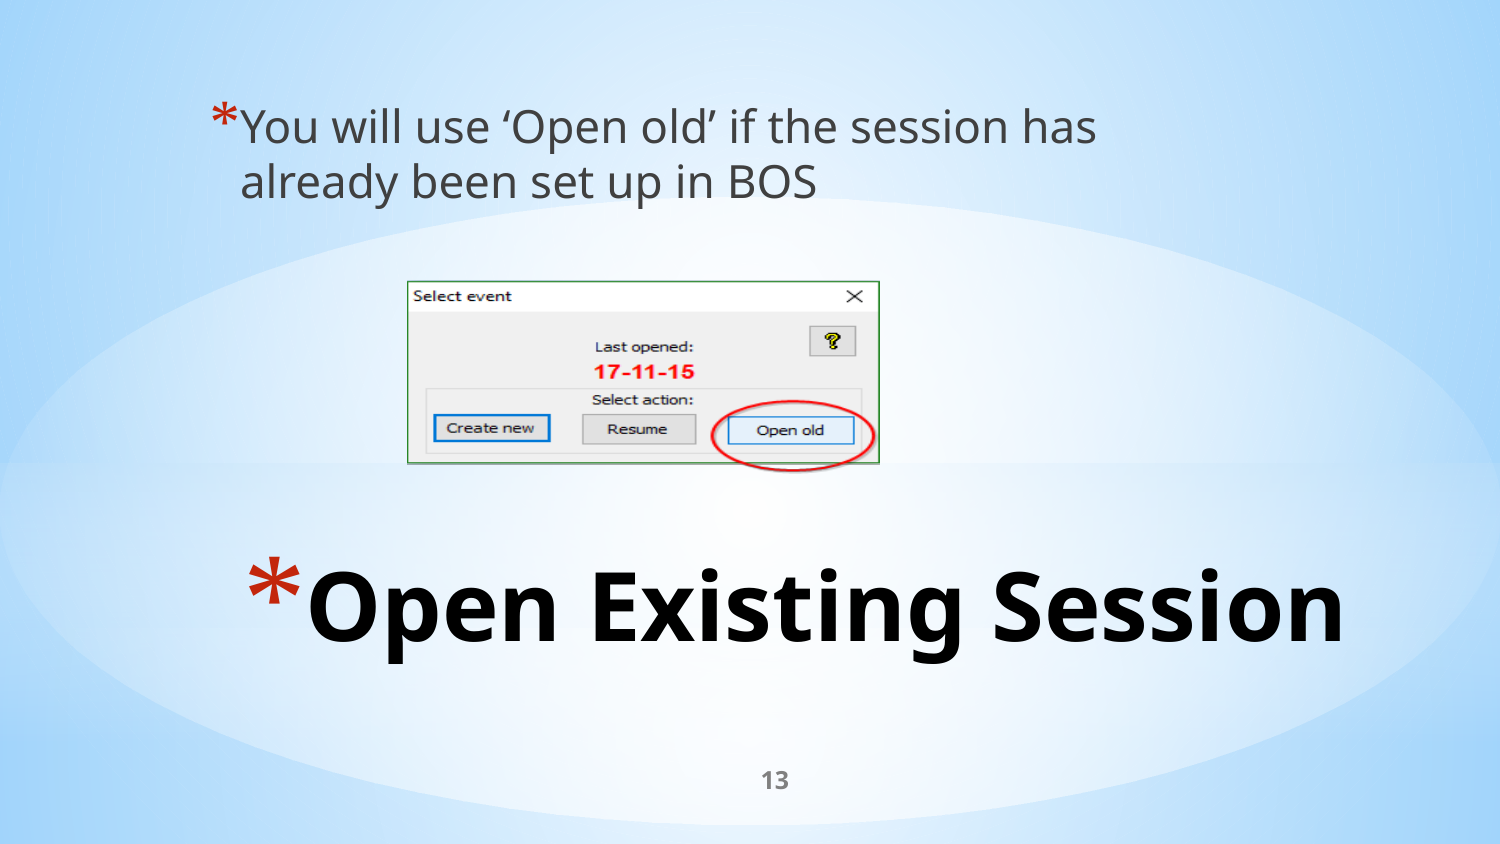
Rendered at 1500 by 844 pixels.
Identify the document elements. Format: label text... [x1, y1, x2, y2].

title Open Existing Session [88, 537, 1363, 679]
list You will use ‘Open old’ if the session has already been set up in BOS [187, 90, 1238, 518]
picture [407, 279, 880, 474]
slide_number 13 [624, 759, 925, 805]
